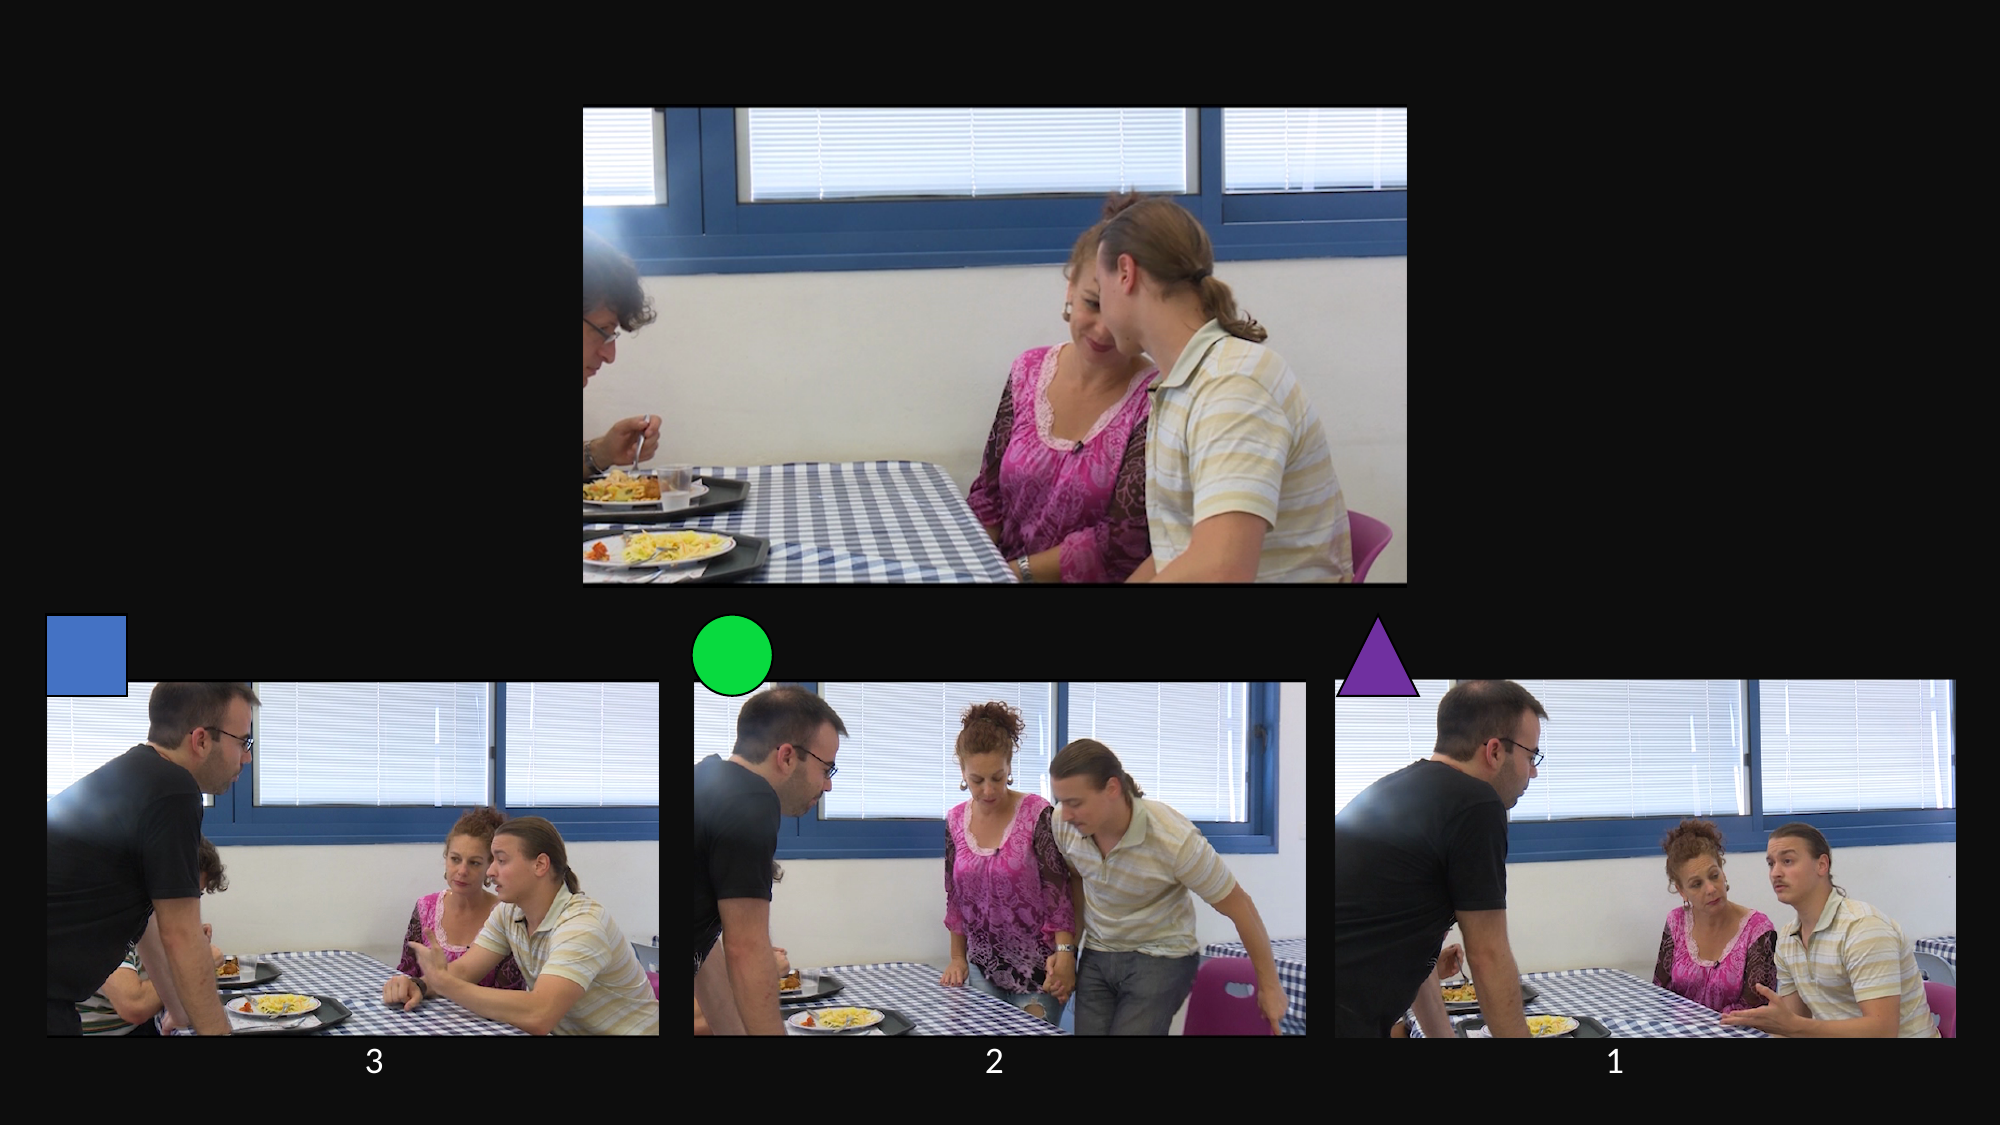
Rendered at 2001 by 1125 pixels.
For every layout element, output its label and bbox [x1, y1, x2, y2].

picture [583, 104, 1407, 588]
picture [1335, 679, 1956, 1038]
picture [693, 679, 1306, 1028]
text_box [45, 613, 128, 697]
text_box [1344, 612, 1412, 679]
picture [47, 679, 659, 1038]
text_box [690, 613, 774, 679]
text_box [349, 1028, 1650, 1089]
